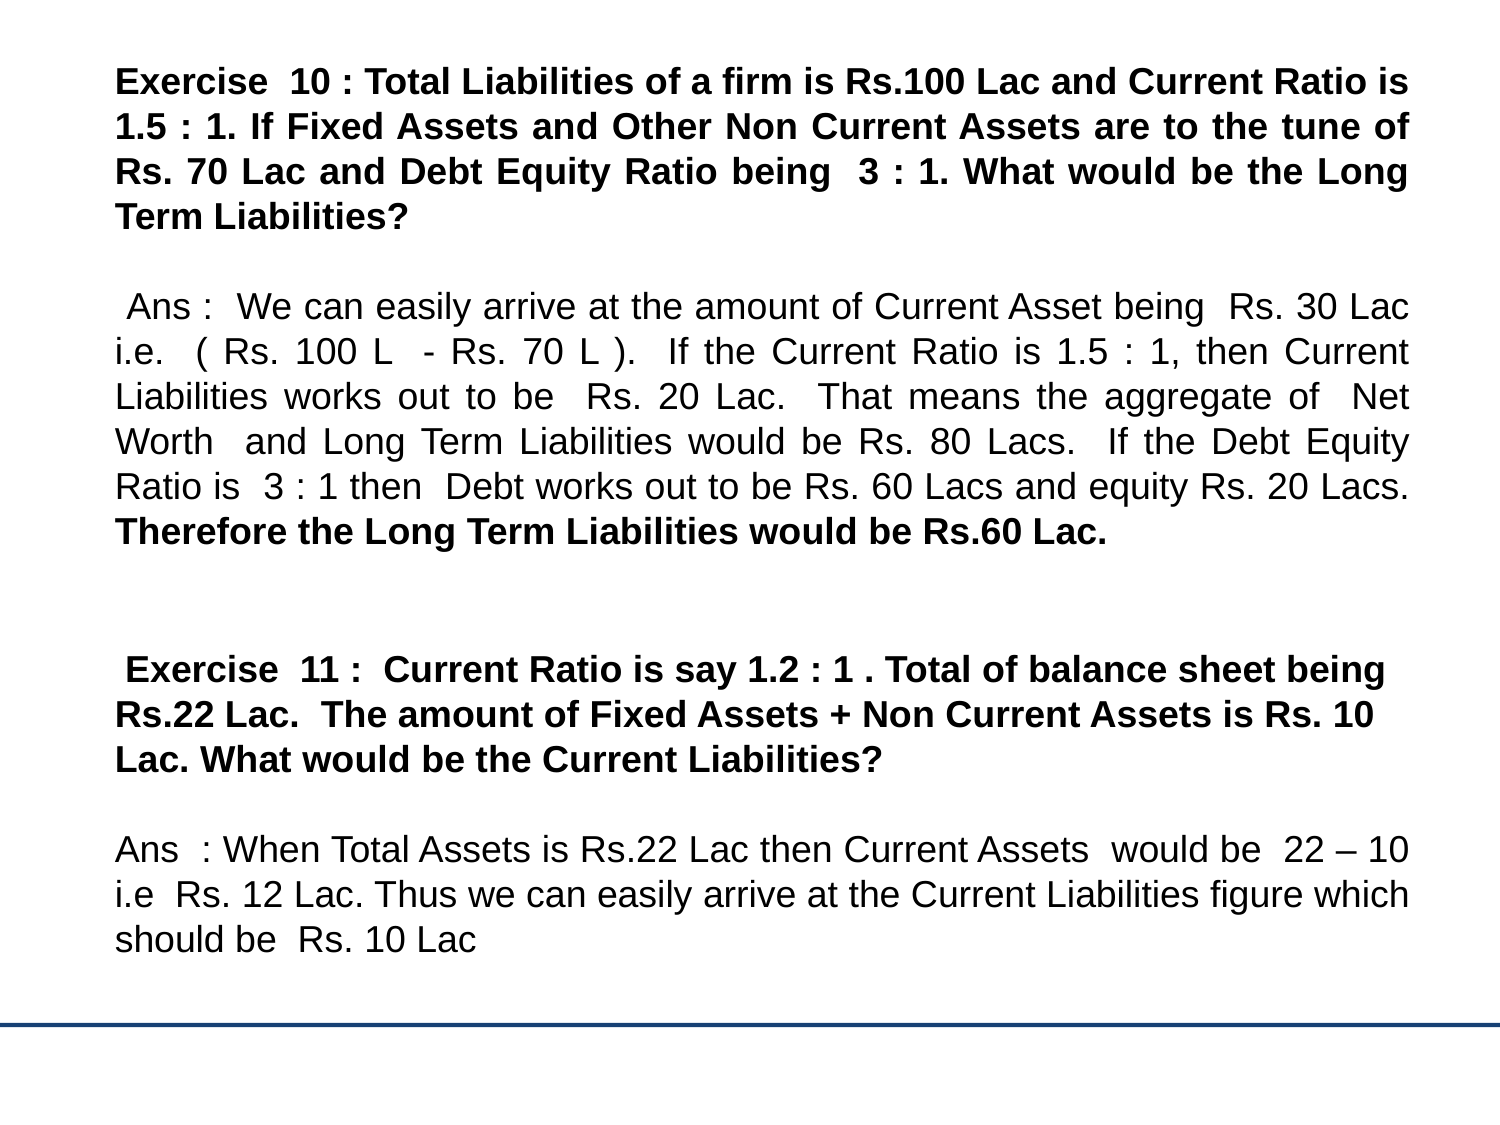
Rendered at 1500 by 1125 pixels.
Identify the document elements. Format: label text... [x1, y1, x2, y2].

text_box Exercise 10 : Total Liabilities of a firm is Rs.100 Lac and Current Ratio is 1.5 : 1. If Fixed Assets and Other Non Current Assets are to the tune of Rs. 70 Lac and Debt Equity Ratio being 3 : 1. What would be the Long Term Liabilities? Ans : We can easily arrive at the amount of Current Asset being Rs. 30 Lac i.e. ( Rs. 100 L - Rs. 70 L ). If the Current Ratio is 1.5 : 1, then Current Liabilities works out to be Rs. 20 Lac. That means the aggregate of Net Worth and Long Term Liabilities would be Rs. 80 Lacs. If the Debt Equity Ratio is 3 : 1 then Debt works out to be Rs. 60 Lacs and equity Rs. 20 Lacs. Therefore the Long Term Liabilities would be Rs.60 Lac. [99, 49, 1425, 560]
text_box Exercise 11 : Current Ratio is say 1.2 : 1 . Total of balance sheet being Rs.22 Lac. The amount of Fixed Assets + Non Current Assets is Rs. 10 Lac. What would be the Current Liabilities? Ans : When Total Assets is Rs.22 Lac then Current Assets would be 22 – 10 i.e Rs. 12 Lac. Thus we can easily arrive at the Current Liabilities figure which should be Rs. 10 Lac [99, 637, 1425, 968]
